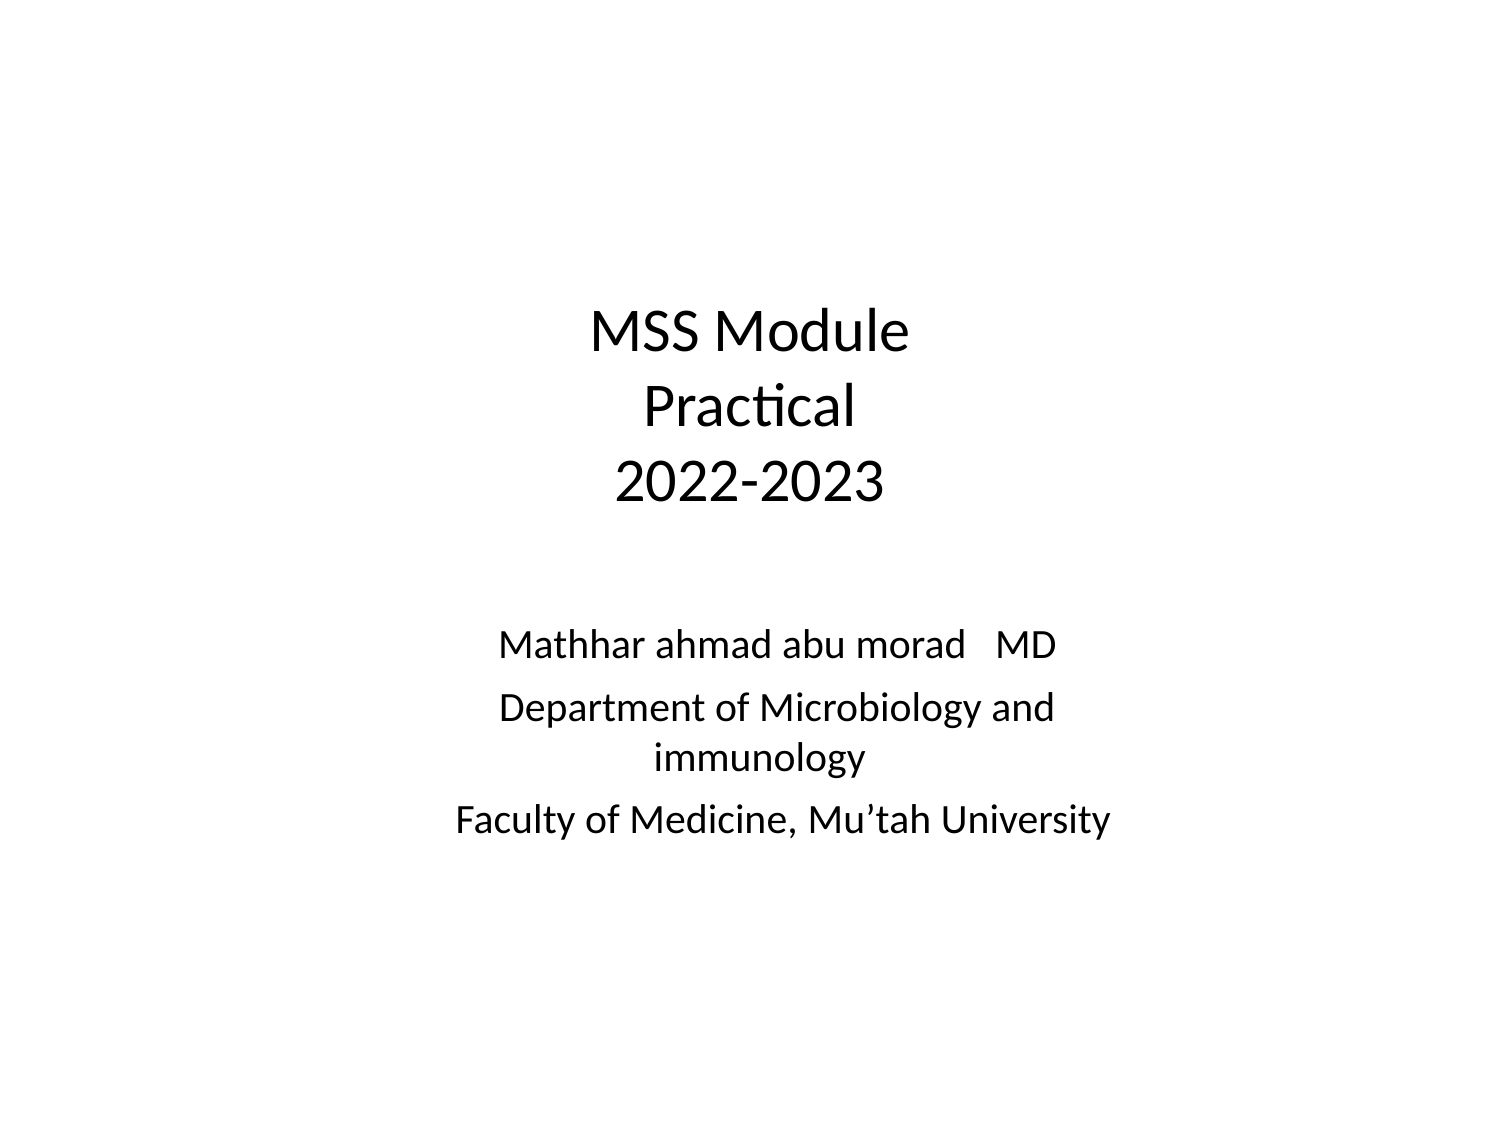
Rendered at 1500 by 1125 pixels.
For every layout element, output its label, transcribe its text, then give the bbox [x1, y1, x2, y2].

title MSS Module Practical 2022-2023 [112, 281, 1388, 523]
text_box Mathhar ahmad abu morad MD Department of Microbiology and immunology Faculty of Medicine, Mu’tah University [375, 609, 1180, 950]
